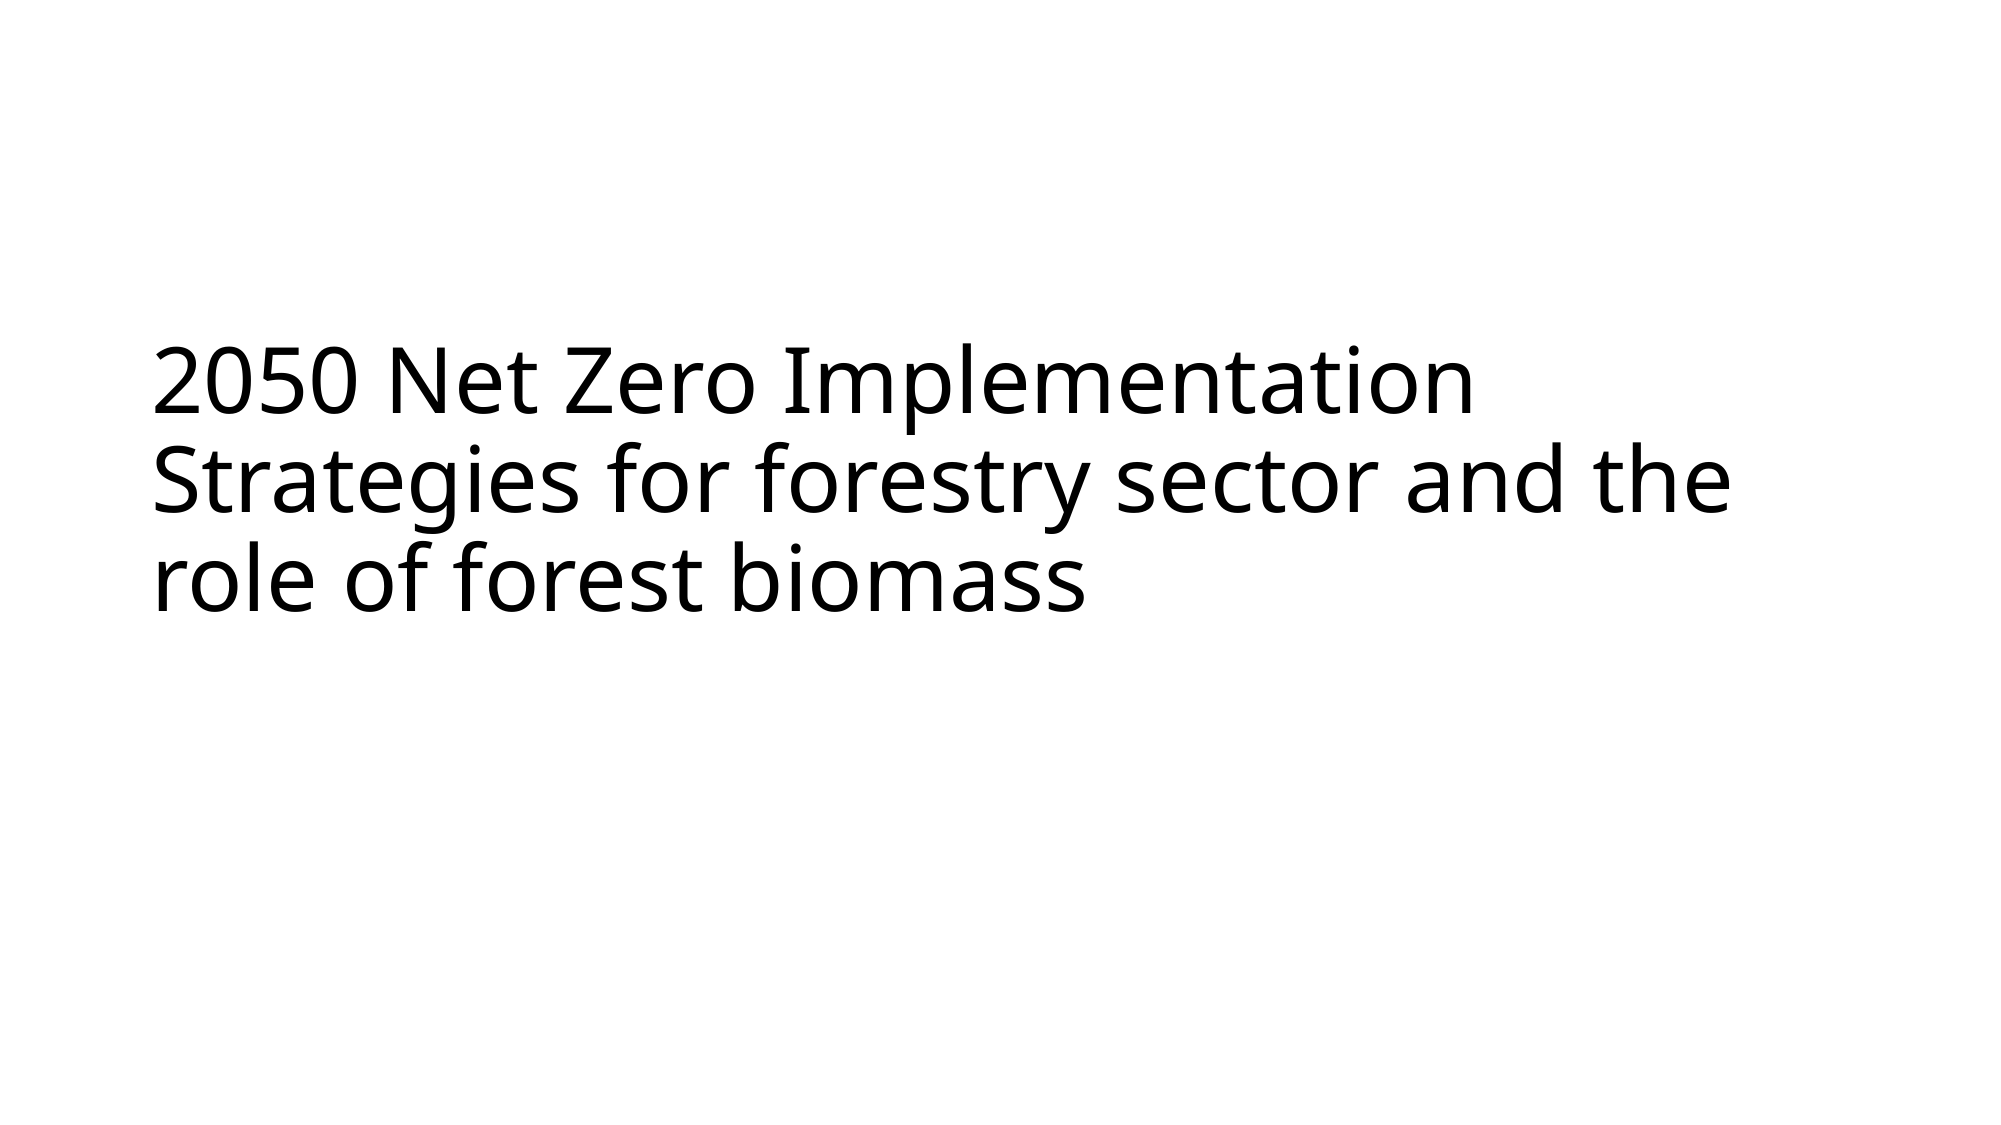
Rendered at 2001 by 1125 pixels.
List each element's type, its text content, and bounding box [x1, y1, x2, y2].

title 2050 Net Zero Implementation Strategies for forestry sector and the role of forest biomass [136, 280, 1862, 749]
